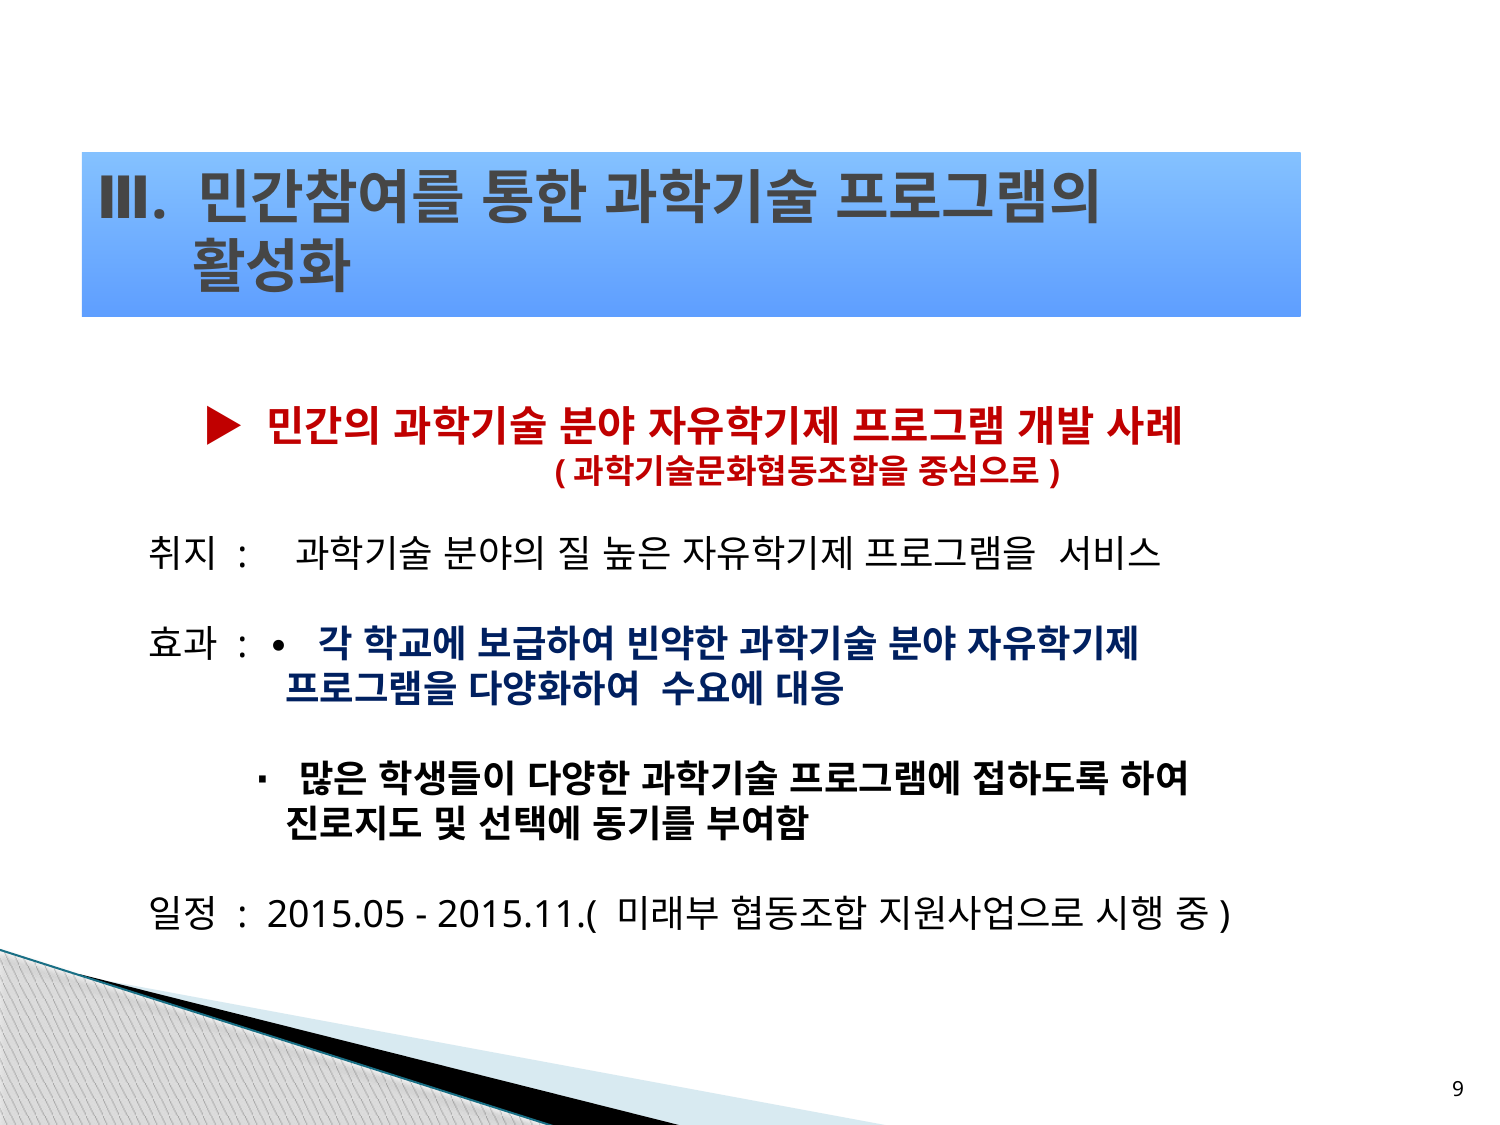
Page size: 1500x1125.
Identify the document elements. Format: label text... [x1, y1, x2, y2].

text_box ▶ 민간의 과학기술 분야 자유학기제 프로그램 개발 사례 (과학기술문화협동조합을 중심으로) 취지 : 과학기술 분야의 질 높은 자유학기제 프로그램을 서비스 효과 : ∙ 각 학교에 보급하여 빈약한 과학기술 분야 자유학기제 프로그램을 다양화하여 수요에 대응 ∙ 많은 학생들이 다양한 과학기술 프로그램에 접하도록 하여 진로지도 및 선택에 동기를 부여함 일정 : 2015.05 - 2015.11.( 미래부 협동조합 지원사업으로 시행 중) [93, 257, 1371, 1033]
text_box Ⅲ. 민간참여를 통한 과학기술 프로그램의 활성화 [81, 152, 1301, 317]
slide_number 9 [1418, 1051, 1479, 1112]
